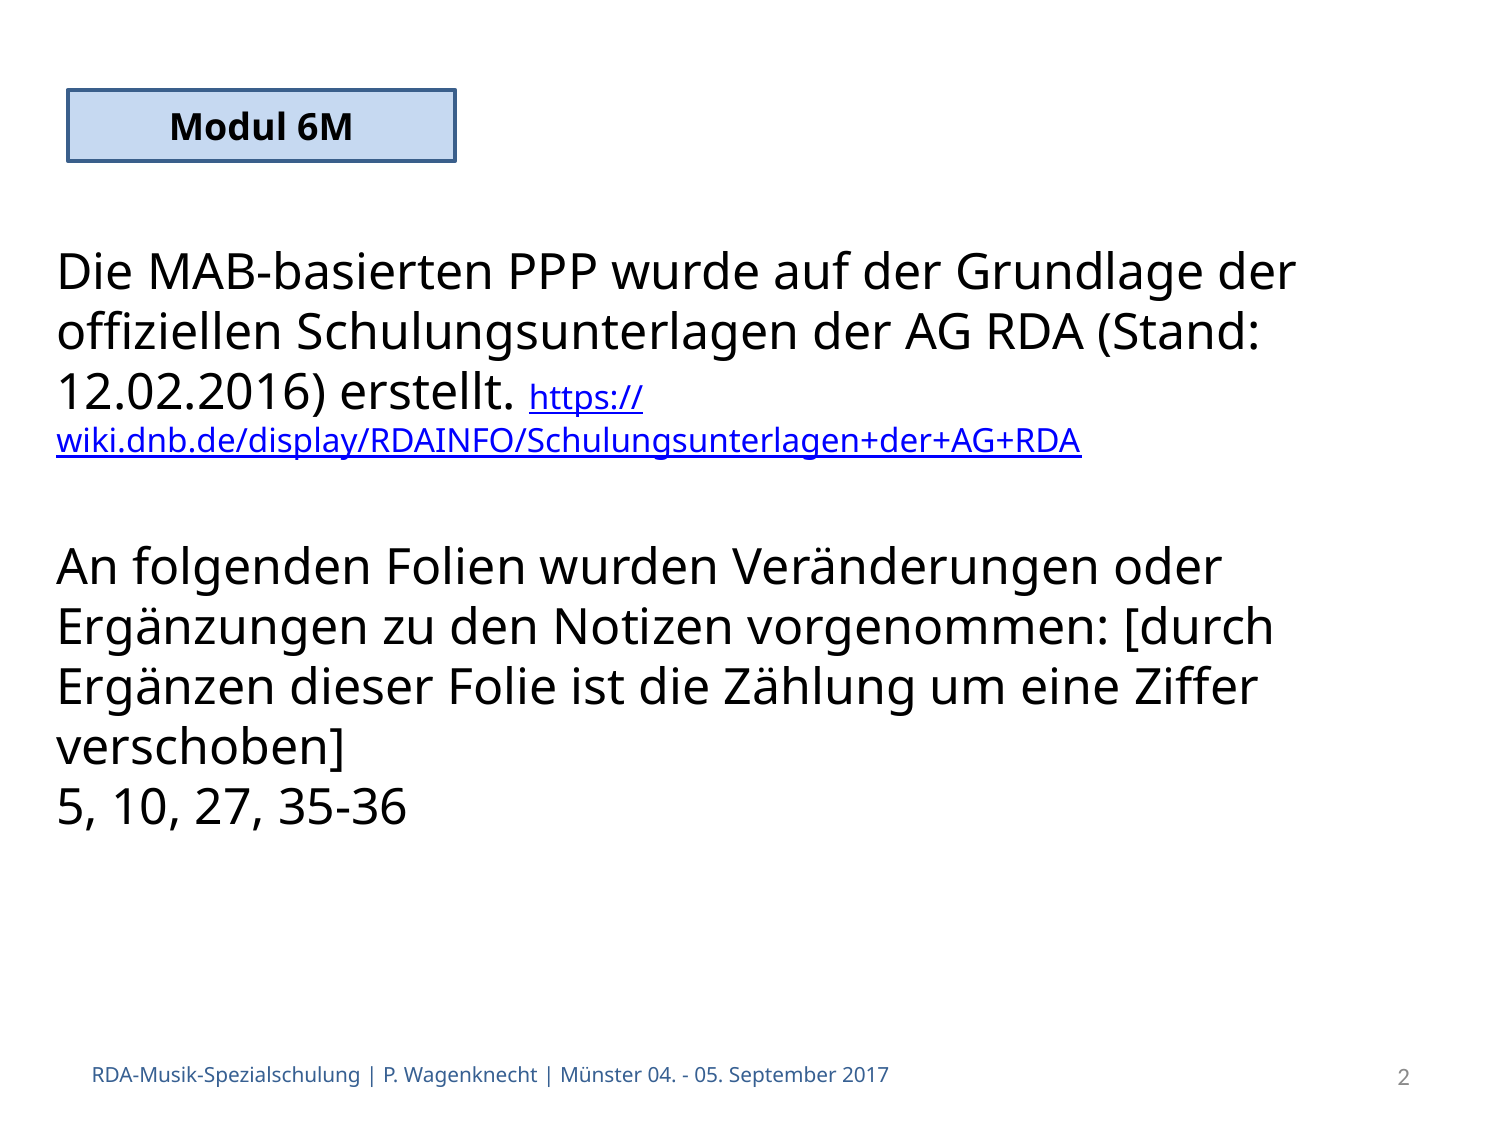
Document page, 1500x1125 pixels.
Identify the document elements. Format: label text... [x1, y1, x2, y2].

slide_number 2 [1187, 1045, 1425, 1106]
footer RDA-Musik-Spezialschulung | P. Wagenknecht | Münster 04. - 05. September 2017 [76, 1045, 1081, 1106]
list Die MAB-basierten PPP wurde auf der Grundlage der offiziellen Schulungsunterlagen der AG RDA (Stand: 12.02.2016) erstellt. https://wiki.dnb.de/display/RDAINFO/Schulungsunterlagen+der+AG+RDA An folgenden Folien wurden Veränderungen oder Ergänzungen zu den Notizen vorgenommen: [durch Ergänzen dieser Folie ist die Zählung um eine Ziffer verschoben] 5, 10, 27, 35-36 [41, 231, 1459, 1035]
text_box Modul 6M [66, 88, 457, 163]
